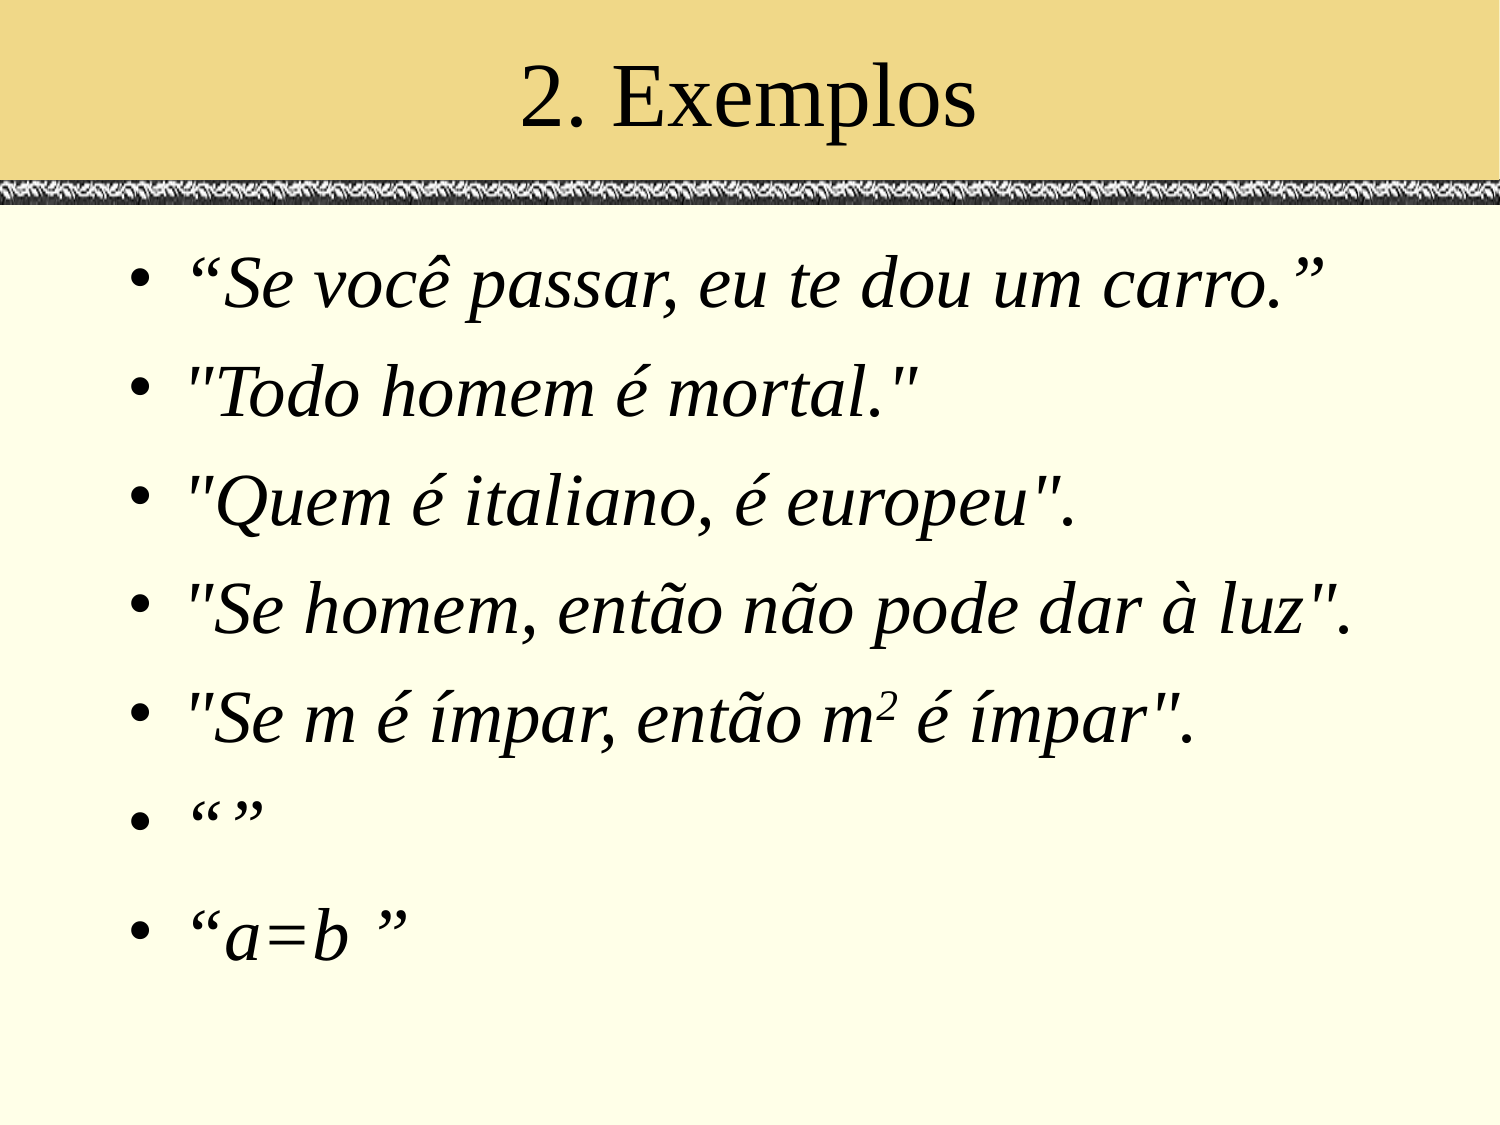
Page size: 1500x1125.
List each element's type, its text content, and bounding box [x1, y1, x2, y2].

picture [0, 180, 1500, 205]
title 2. Exemplos [0, 0, 1500, 180]
